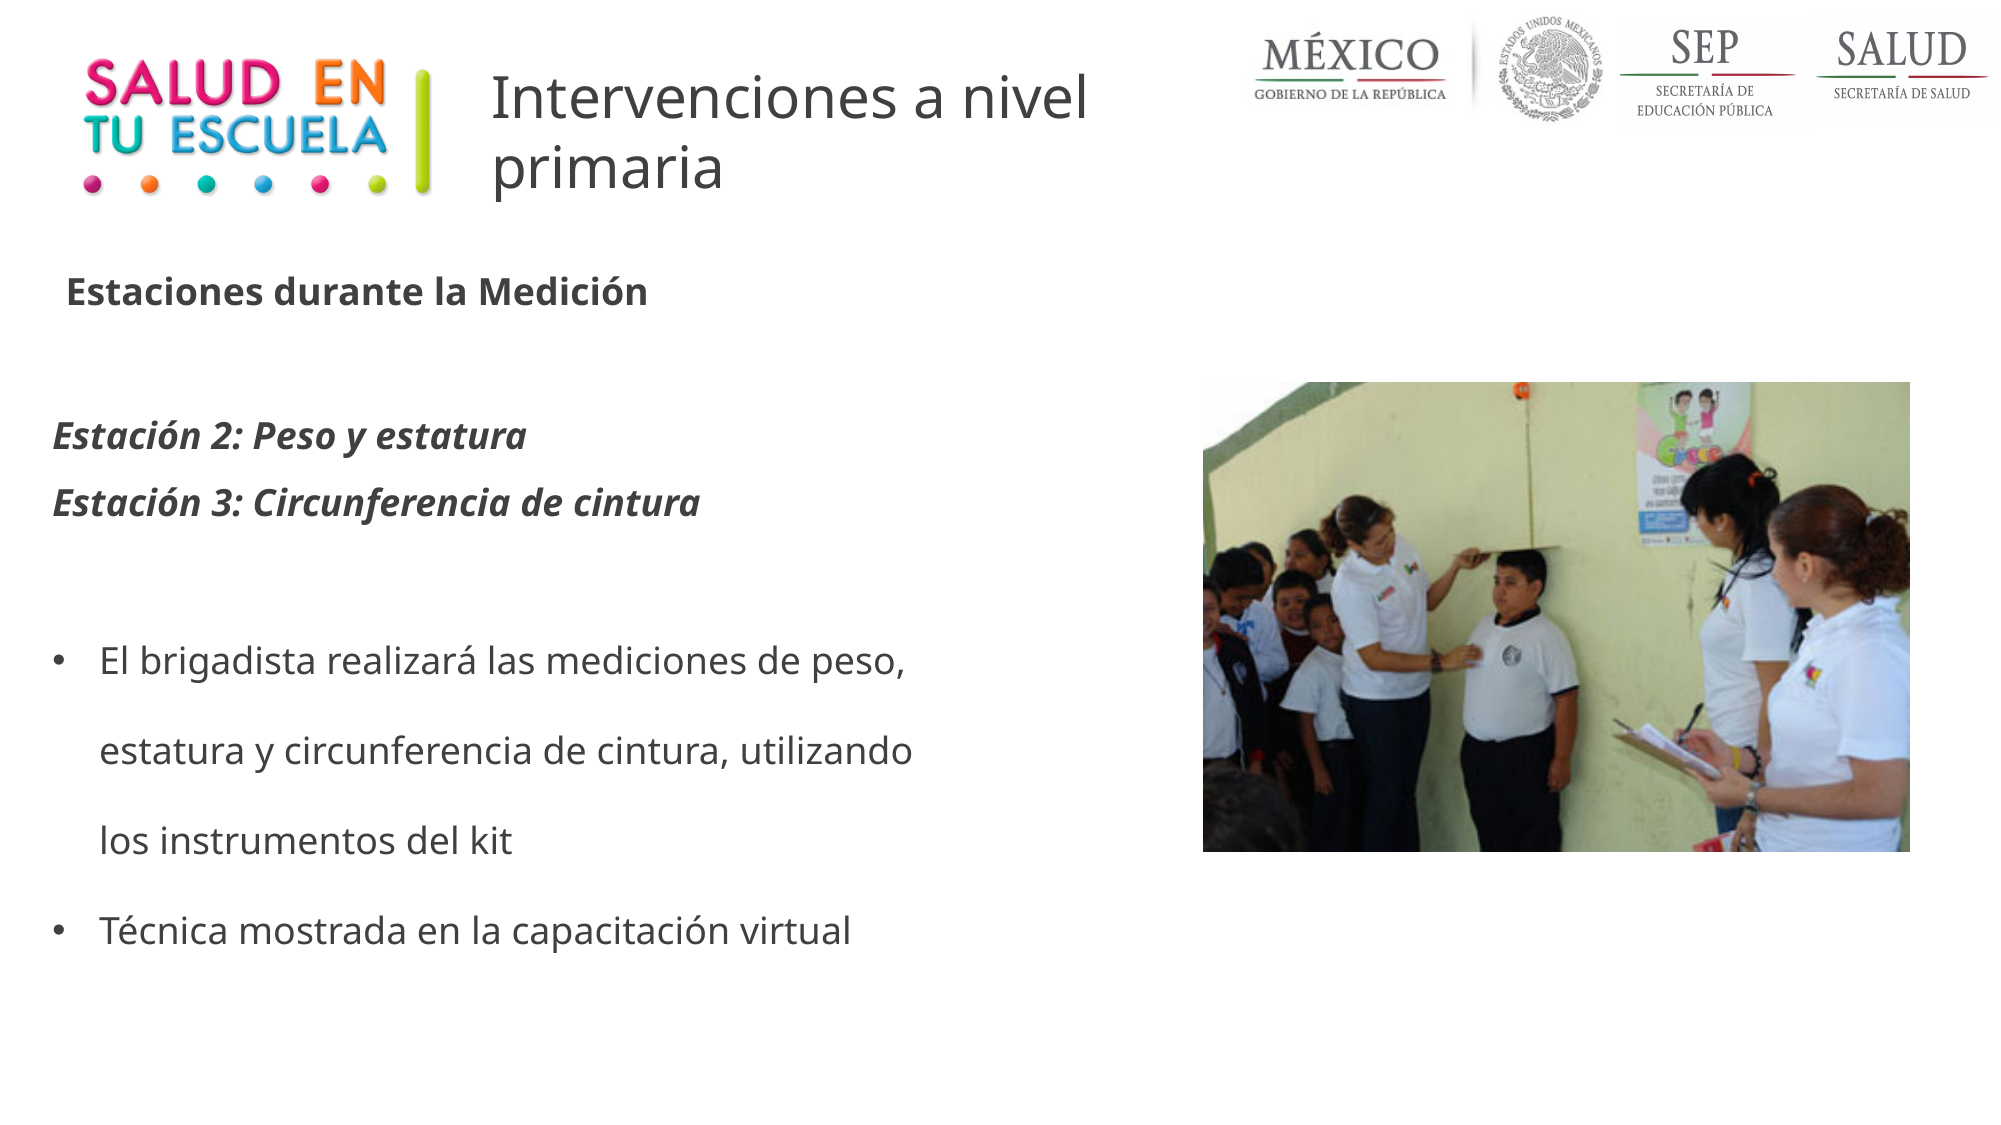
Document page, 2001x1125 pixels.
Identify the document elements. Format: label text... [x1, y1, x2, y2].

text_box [1244, 0, 2000, 148]
picture [1203, 381, 1910, 852]
picture [37, 21, 477, 240]
text_box Estación 2: Peso y estatura Estación 3: Circunferencia de cintura El brigadista realizará las mediciones de peso, estatura y circunferencia de cintura, utilizando los instrumentos del kit Técnica mostrada en la capacitación virtual [37, 382, 951, 960]
text_box Estaciones durante la Medición [50, 260, 665, 320]
text_box Intervenciones a nivel primaria [476, 10, 1306, 250]
